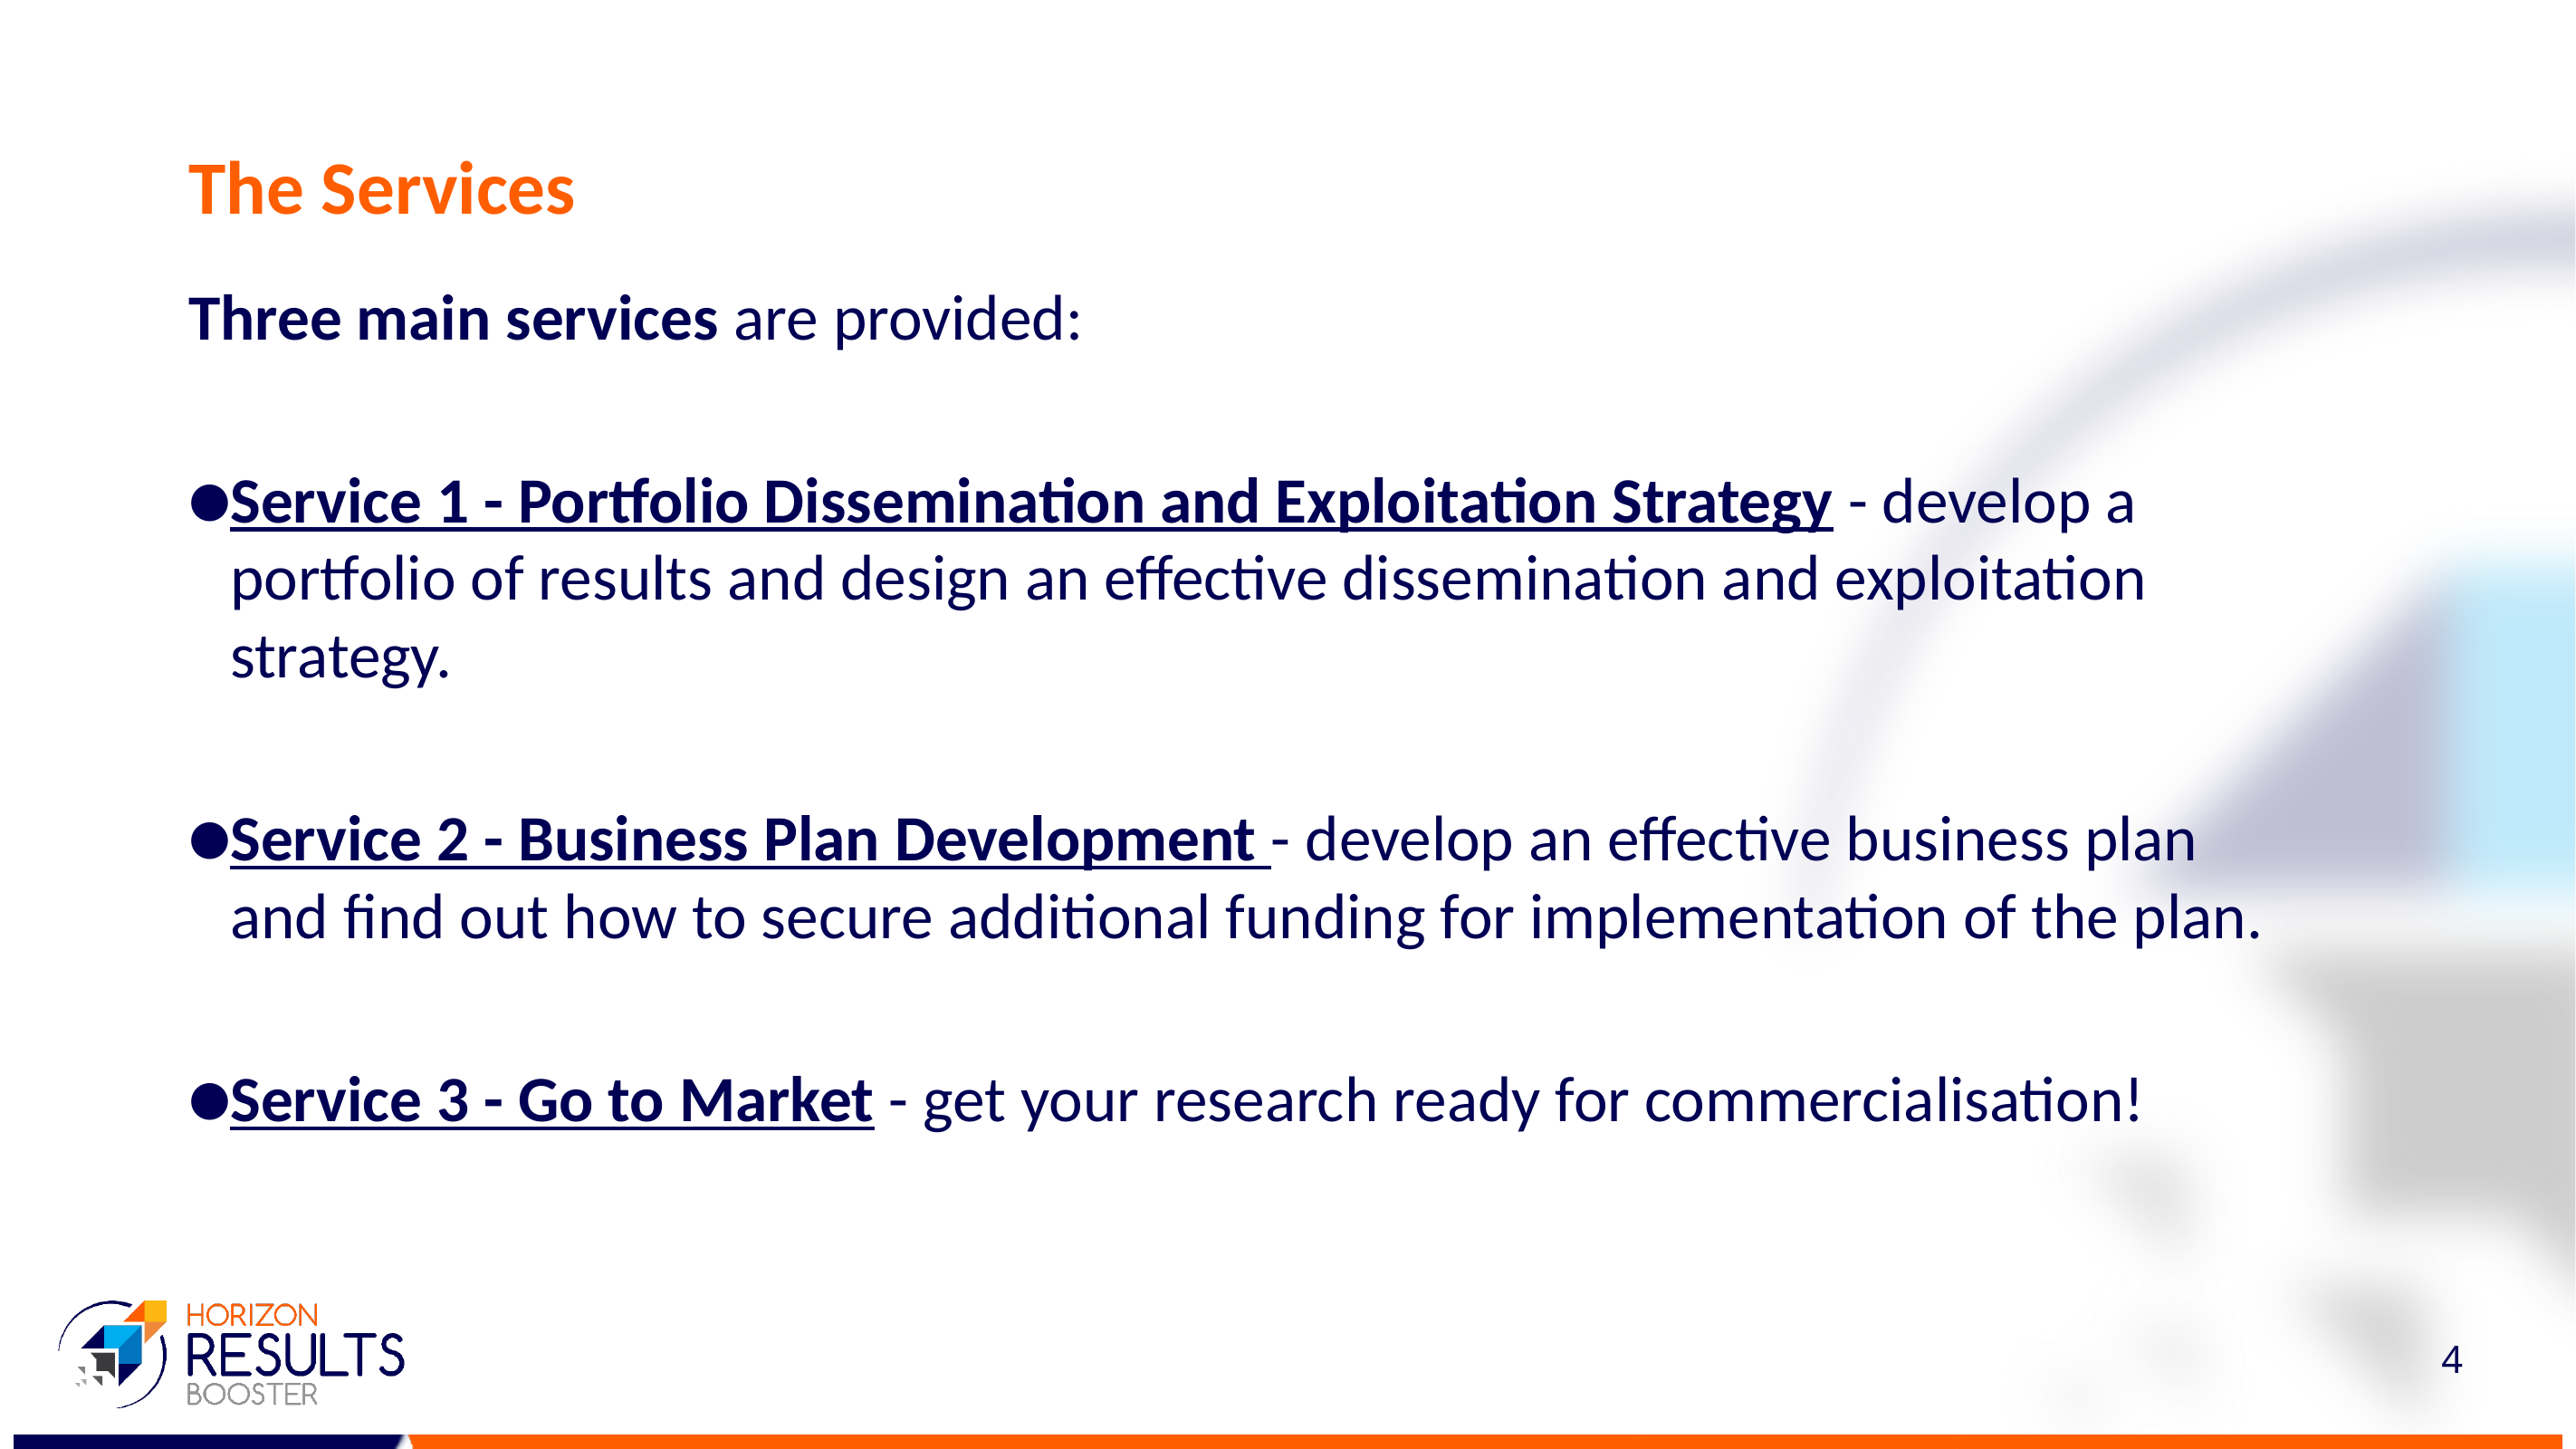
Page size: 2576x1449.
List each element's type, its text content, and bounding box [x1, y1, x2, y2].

list Three main services are provided: Service 1 - Portfolio Dissemination and Exploitation Strategy - develop a portfolio of results and design an effective dissemination and exploitation strategy. Service 2 - Business Plan Development - develop an effective business plan and find out how to secure additional funding for implementation of the plan. Service 3 - Go to Market - get your research ready for commercialisation! [187, 274, 2284, 1185]
slide_number 4 [2399, 1329, 2506, 1400]
picture [14, 55, 2576, 1449]
title The Services [187, 65, 2388, 303]
picture [36, 1279, 426, 1431]
